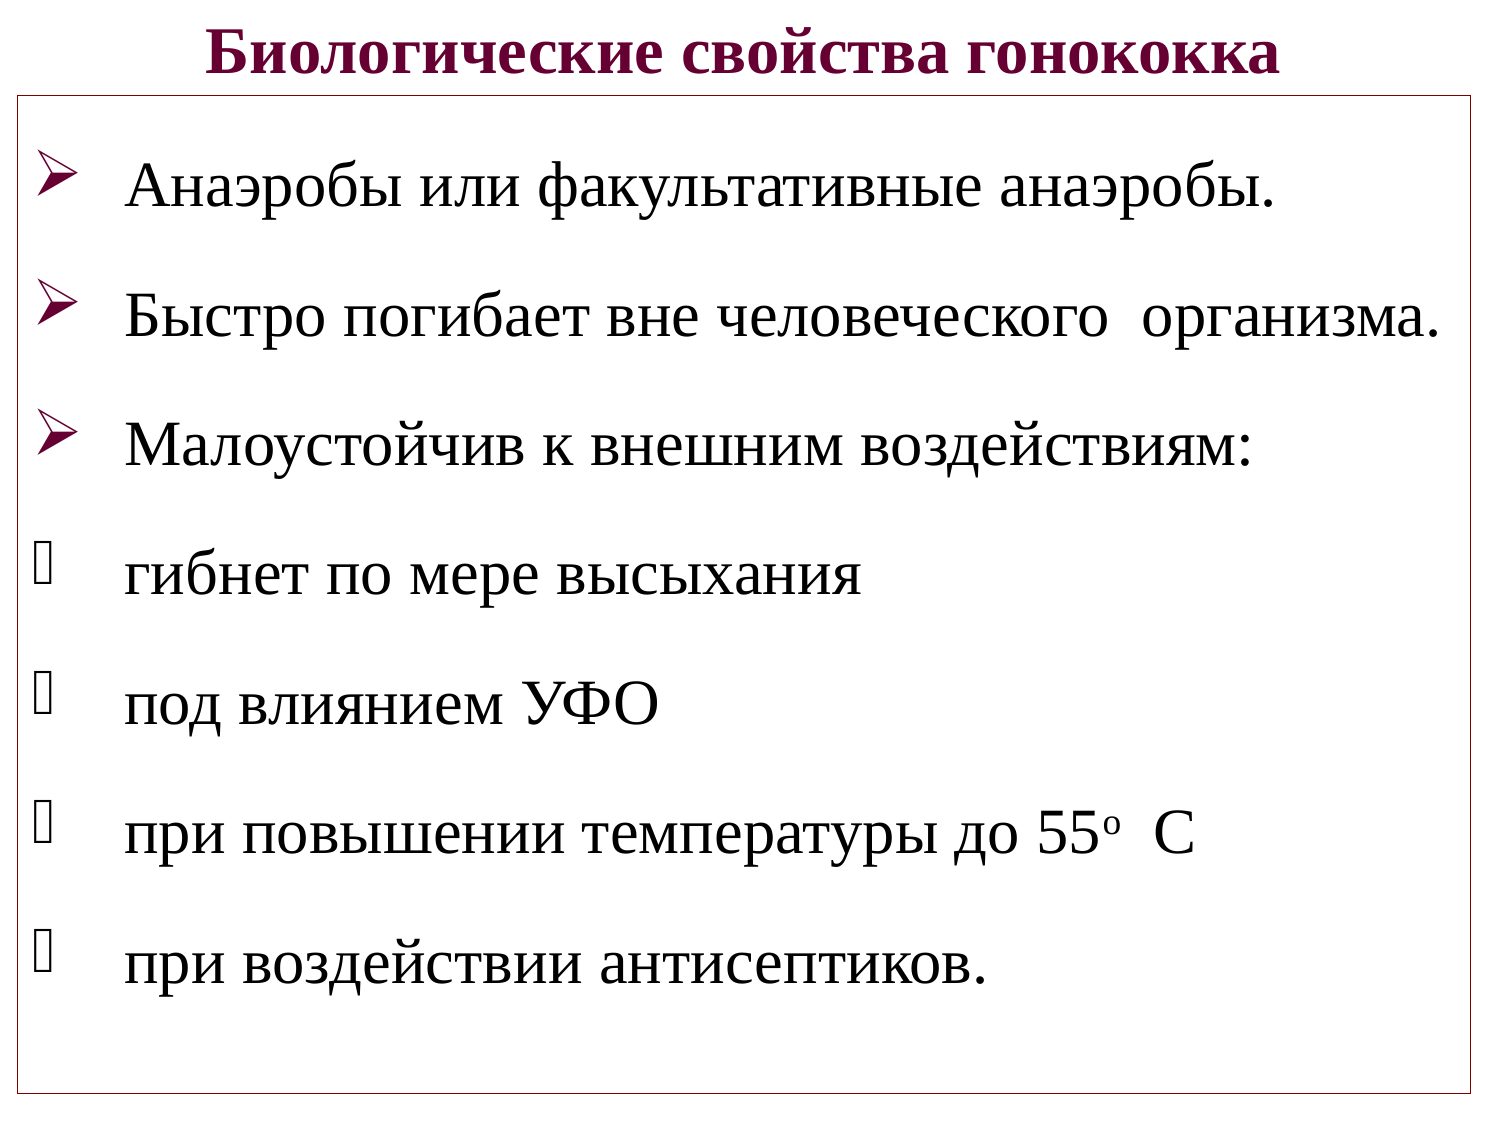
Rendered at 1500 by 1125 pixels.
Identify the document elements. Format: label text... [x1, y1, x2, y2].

text_box Биологические свойства гонококка [53, 0, 1436, 95]
list Анаэробы или факультативные анаэробы. Быстро погибает вне человеческого организма. Малоустойчив к внешним воздействиям: гибнет по мере высыхания под влиянием УФО при повышении температуры до 55о С при воздействии антисептиков. [17, 95, 1471, 1094]
